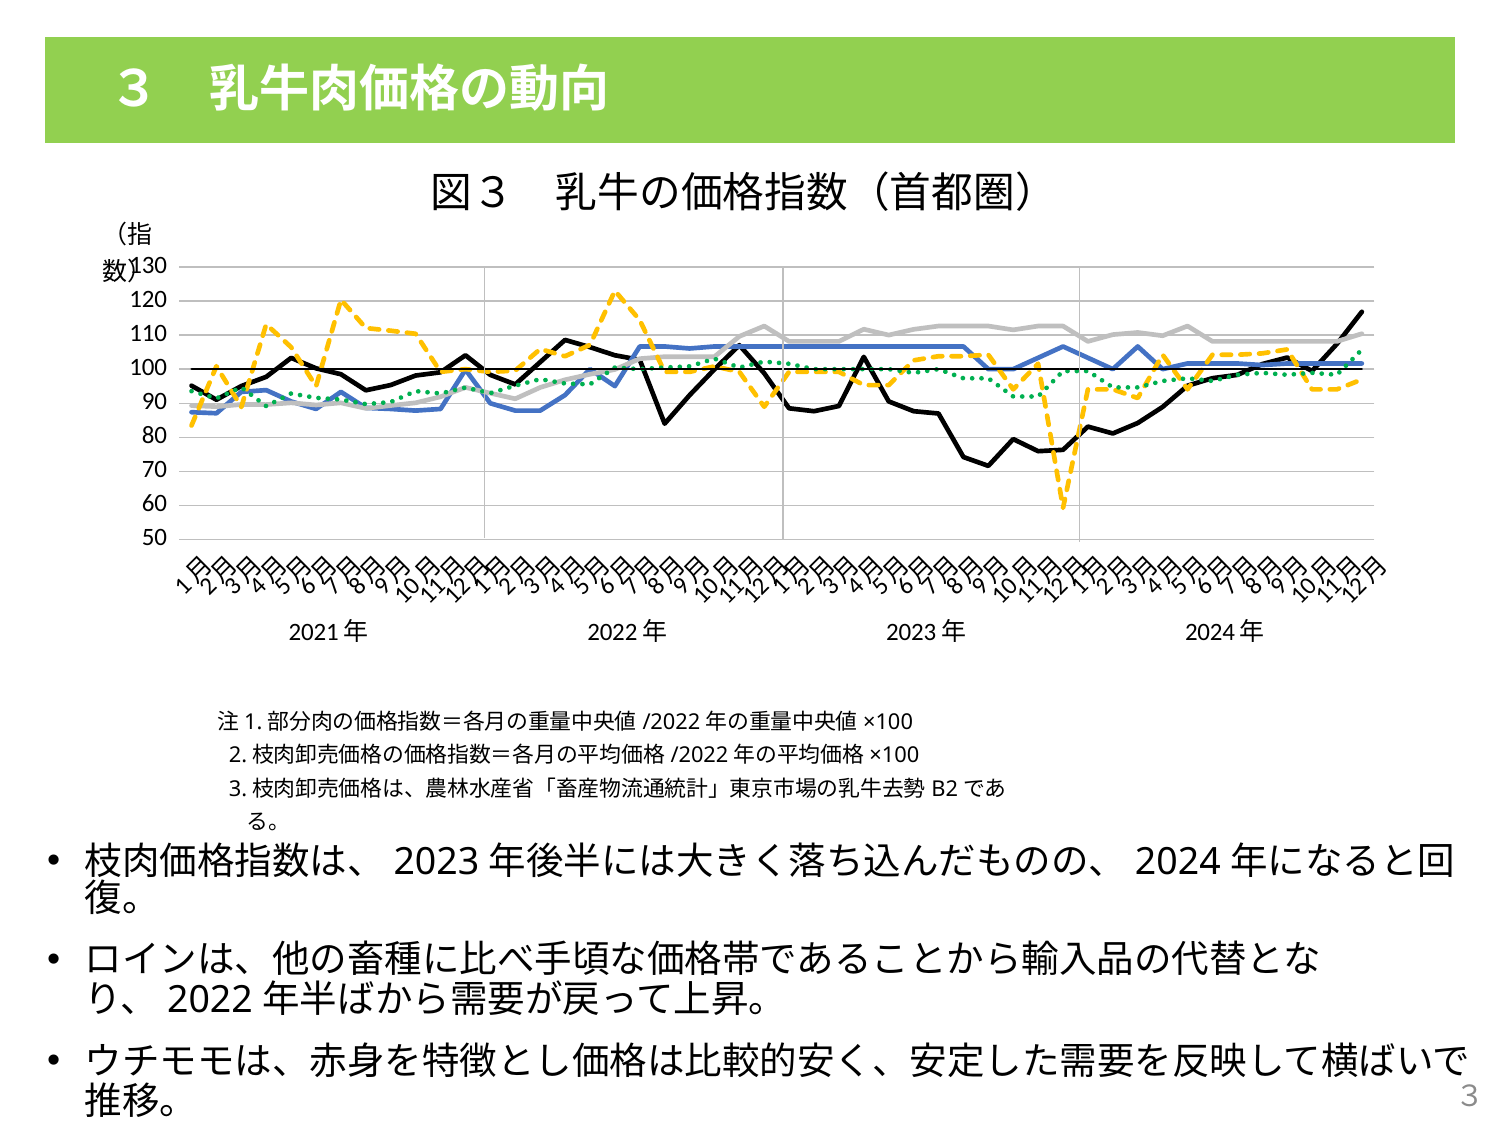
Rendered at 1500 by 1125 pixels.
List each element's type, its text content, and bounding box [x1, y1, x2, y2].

text_box 枝肉価格指数は、2023年後半には大きく落ち込んだものの、2024年になると回復。 ロインは、他の畜種に比べ手頃な価格帯であることから輸入品の代替となり、2022年半ばから需要が戻って上昇。 ウチモモは、赤身を特徴とし価格は比較的安く、安定した需要を反映して横ばいで推移。 [32, 836, 1488, 1080]
slide_number ３ [1427, 1065, 1500, 1125]
text_box ３ 乳牛肉価格の動向 [44, 36, 1456, 144]
text_box 図３ 乳牛の価格指数（首都圏） [356, 166, 1143, 206]
text_box 注1.部分肉の価格指数＝各月の重量中央値/2022年の重量中央値×100 2.枝肉卸売価格の価格指数＝各月の平均価格/2022年の平均価格×100 3.枝肉卸売価格は、農林水産省「畜産物流通統計」東京市場の乳牛去勢B2である。 [202, 787, 1036, 802]
chart [63, 206, 1437, 787]
